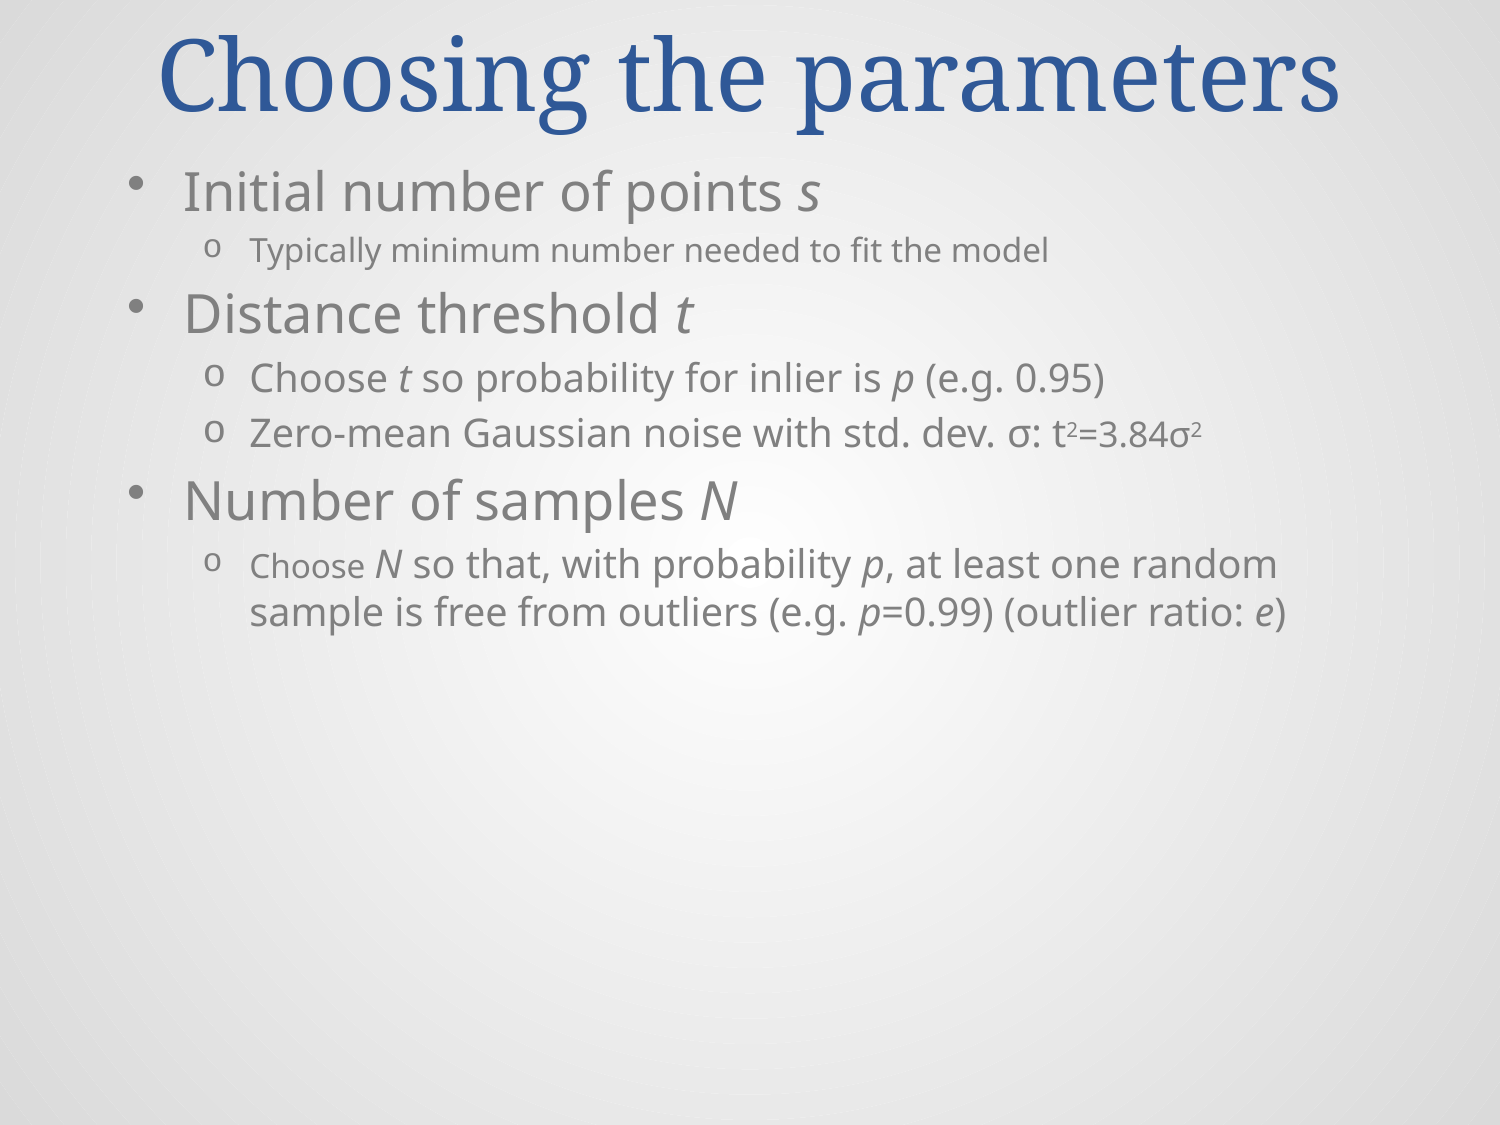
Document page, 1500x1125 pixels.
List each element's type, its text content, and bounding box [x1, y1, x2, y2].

title Choosing the parameters [0, 0, 1500, 139]
list Initial number of points s Typically minimum number needed to fit the model Distance threshold t Choose t so probability for inlier is p (e.g. 0.95) Zero-mean Gaussian noise with std. dev. σ: t2=3.84σ2 Number of samples N Choose N so that, with probability p, at least one random sample is free from outliers (e.g. p=0.99) (outlier ratio: e) [112, 149, 1388, 688]
